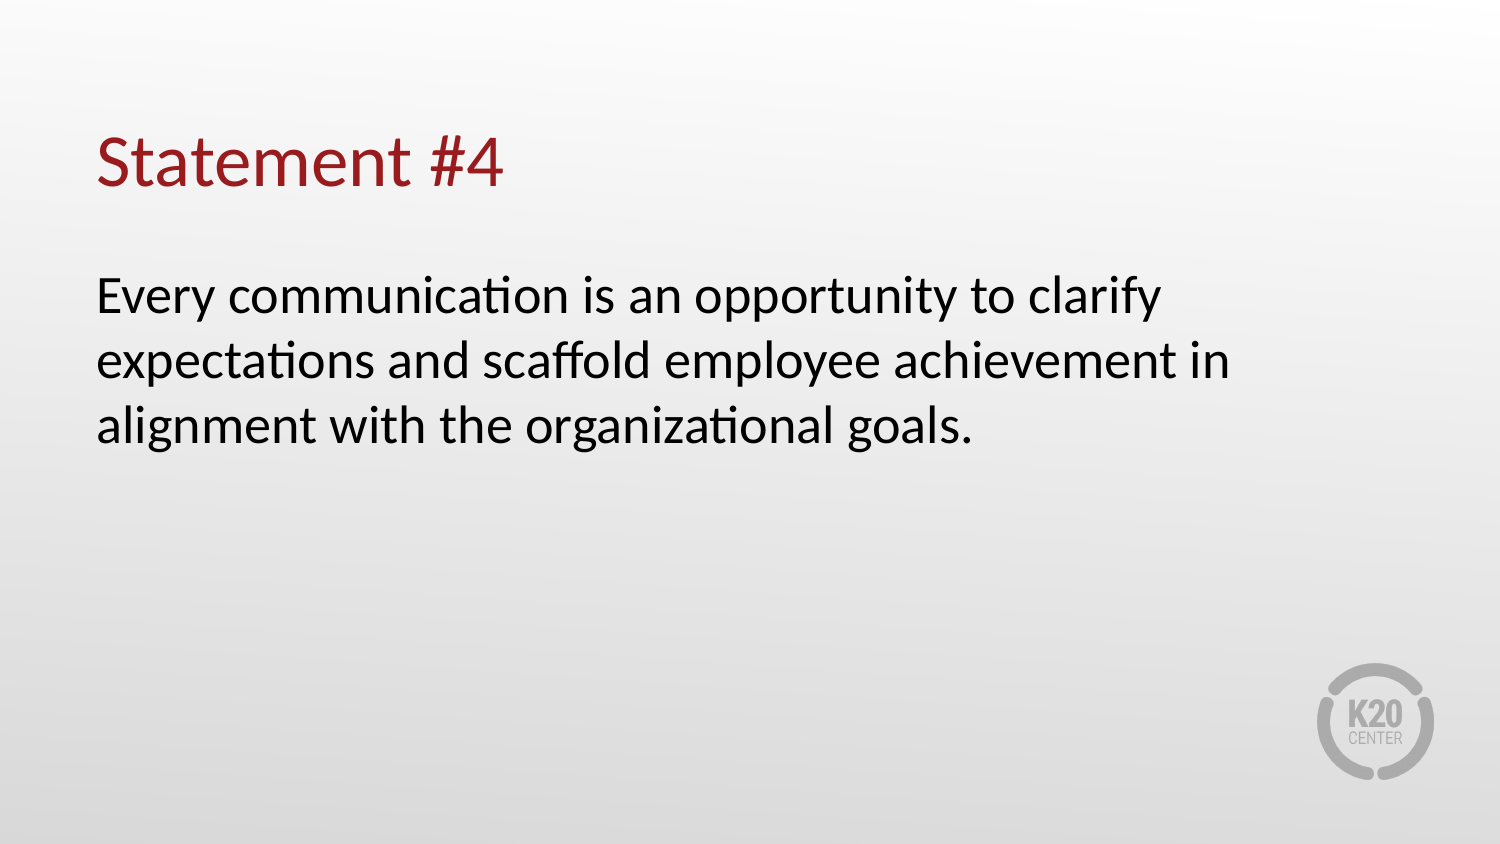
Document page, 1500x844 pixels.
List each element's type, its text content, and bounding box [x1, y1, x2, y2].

title Statement #4 [75, 86, 1425, 228]
list Every communication is an opportunity to clarify expectations and scaffold employee achievement in alignment with the organizational goals. [75, 238, 1425, 779]
picture [1300, 646, 1451, 797]
